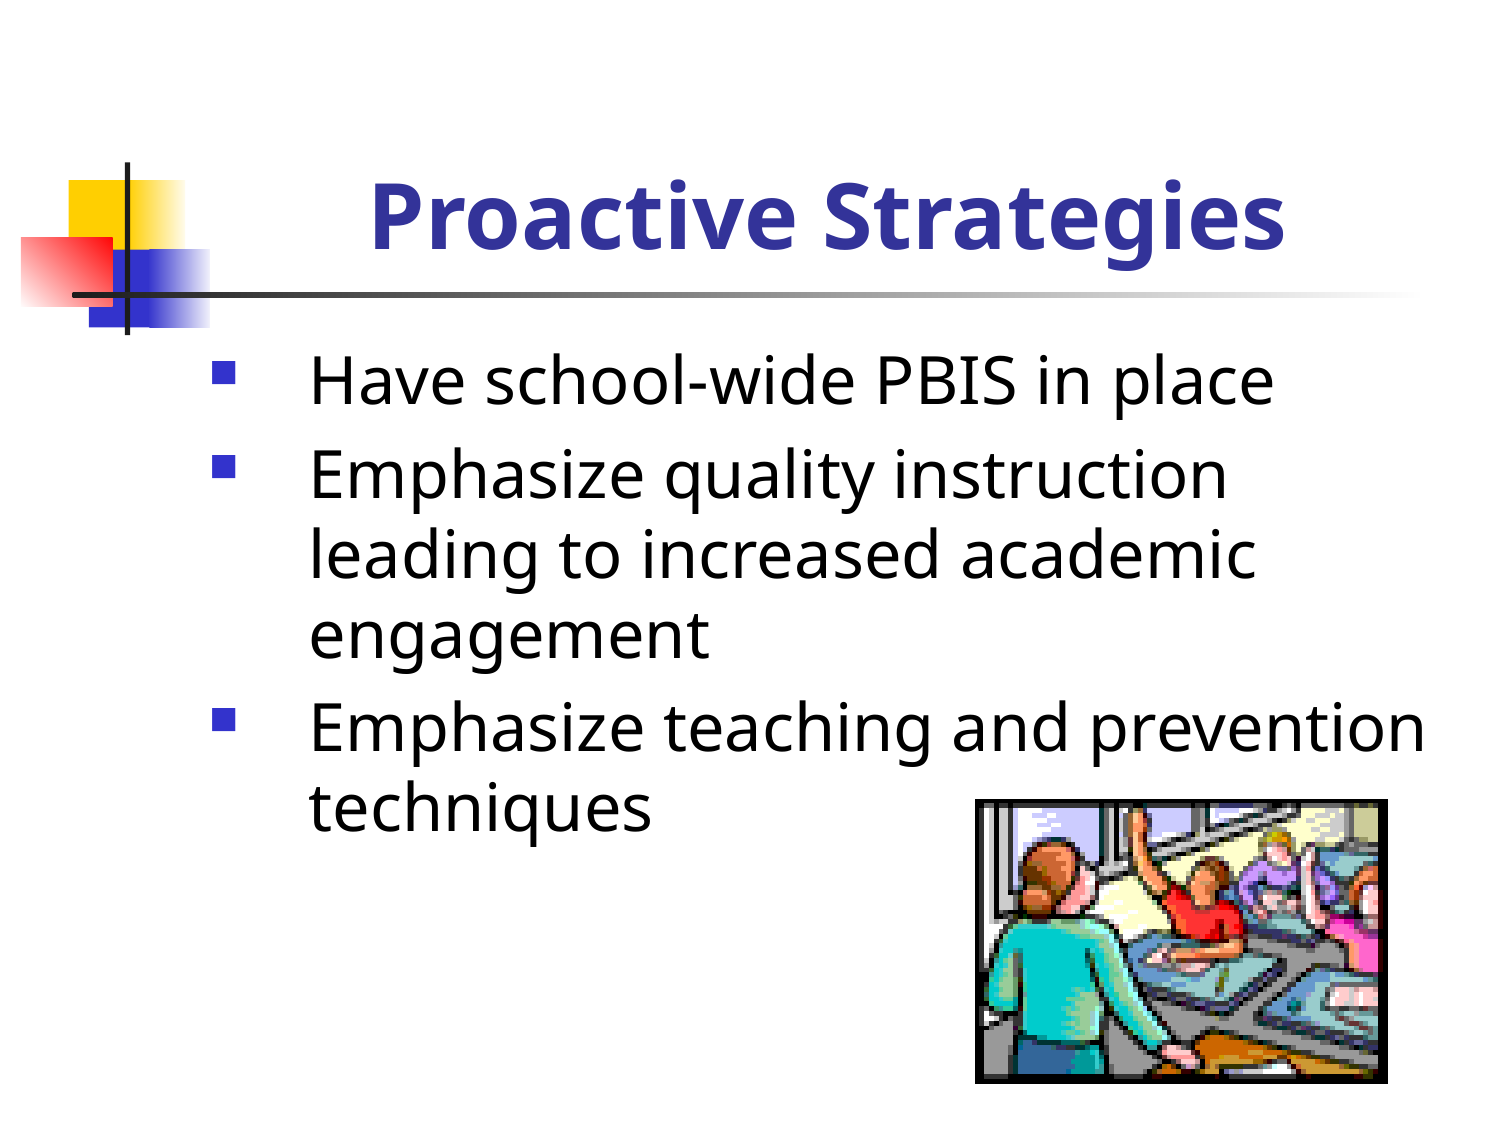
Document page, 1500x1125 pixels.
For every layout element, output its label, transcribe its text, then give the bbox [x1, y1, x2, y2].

picture [974, 799, 1388, 1084]
text_box Have school-wide PBIS in place Emphasize quality instruction leading to increased academic engagement Emphasize teaching and prevention techniques [193, 330, 1469, 1006]
text_box Proactive Strategies [188, 35, 1468, 275]
